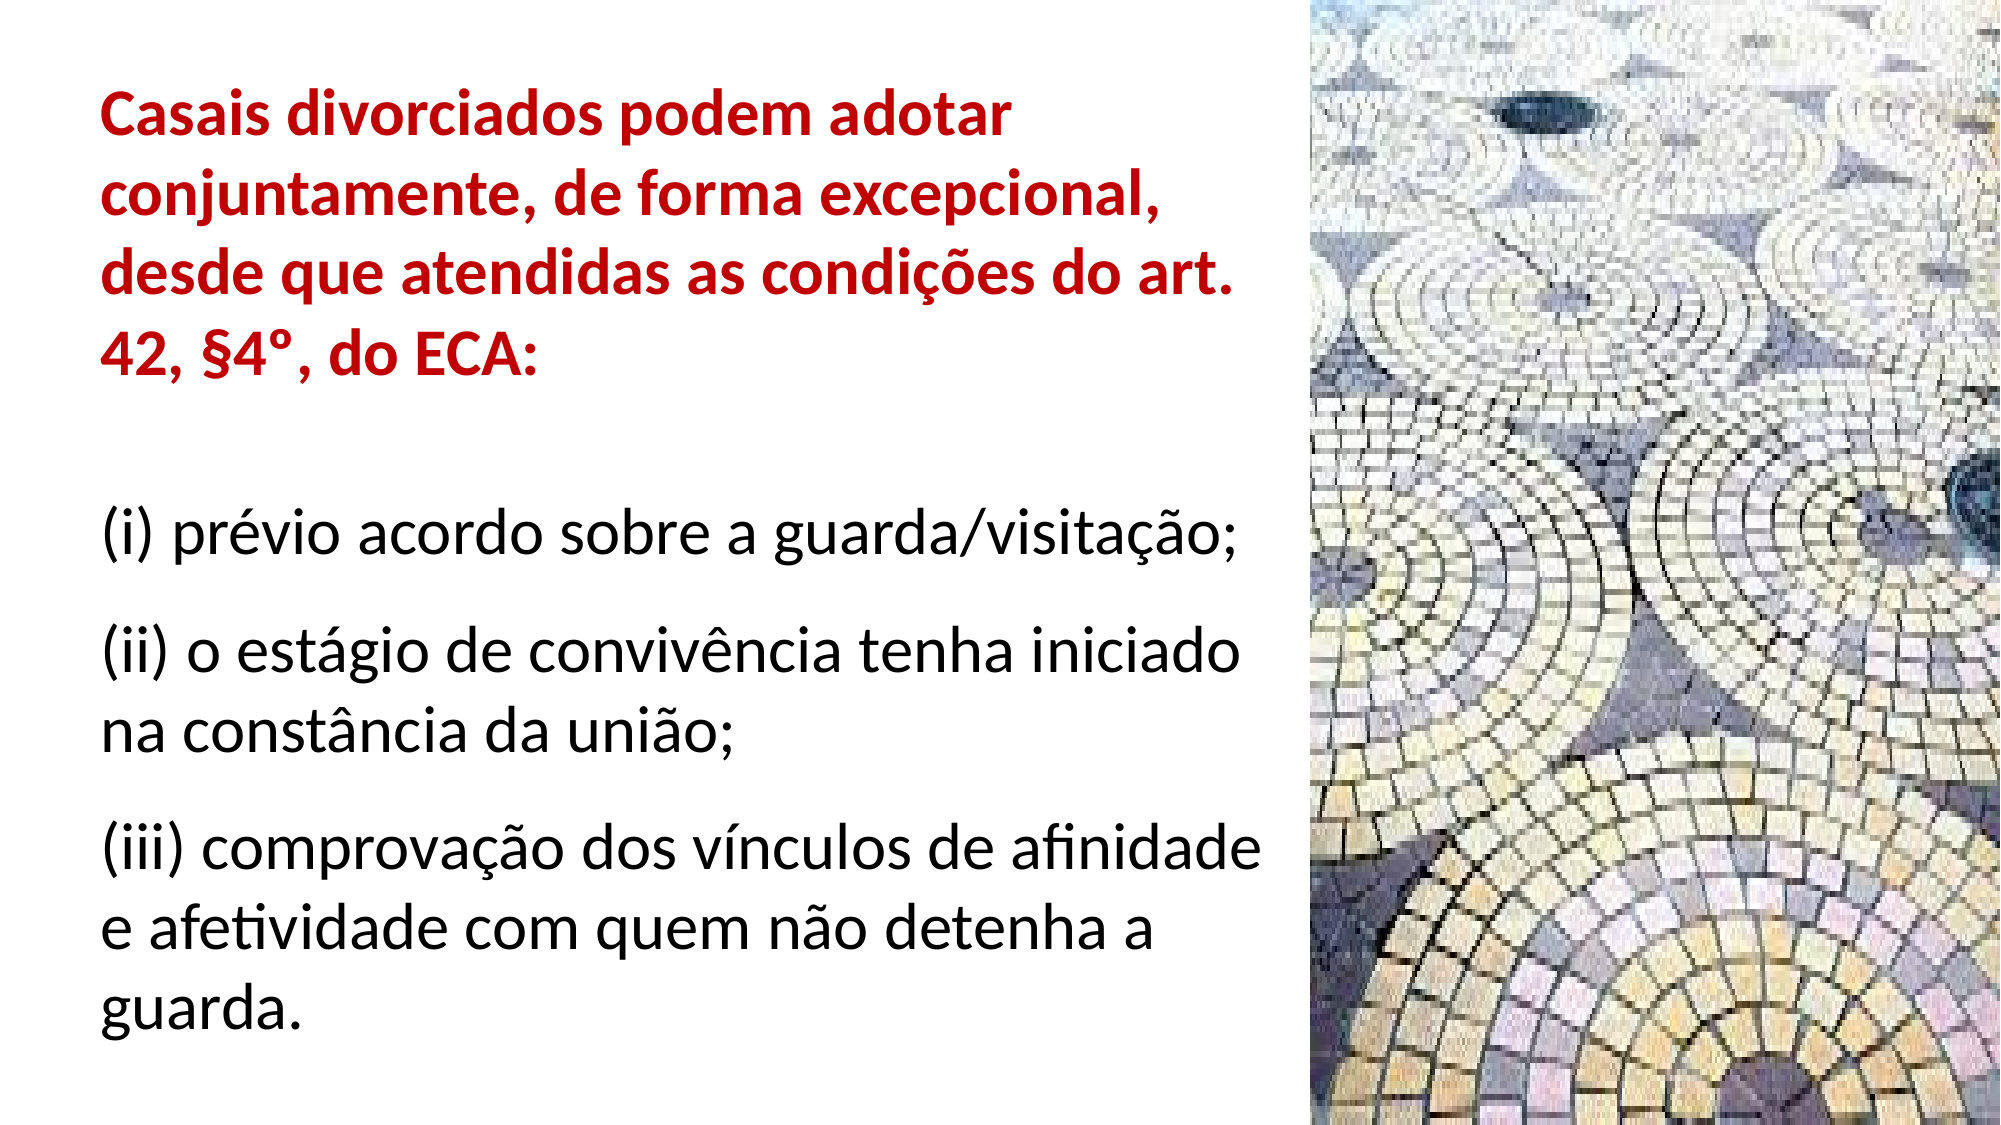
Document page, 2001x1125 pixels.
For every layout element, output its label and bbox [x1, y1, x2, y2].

text_box [85, 0, 2000, 1125]
